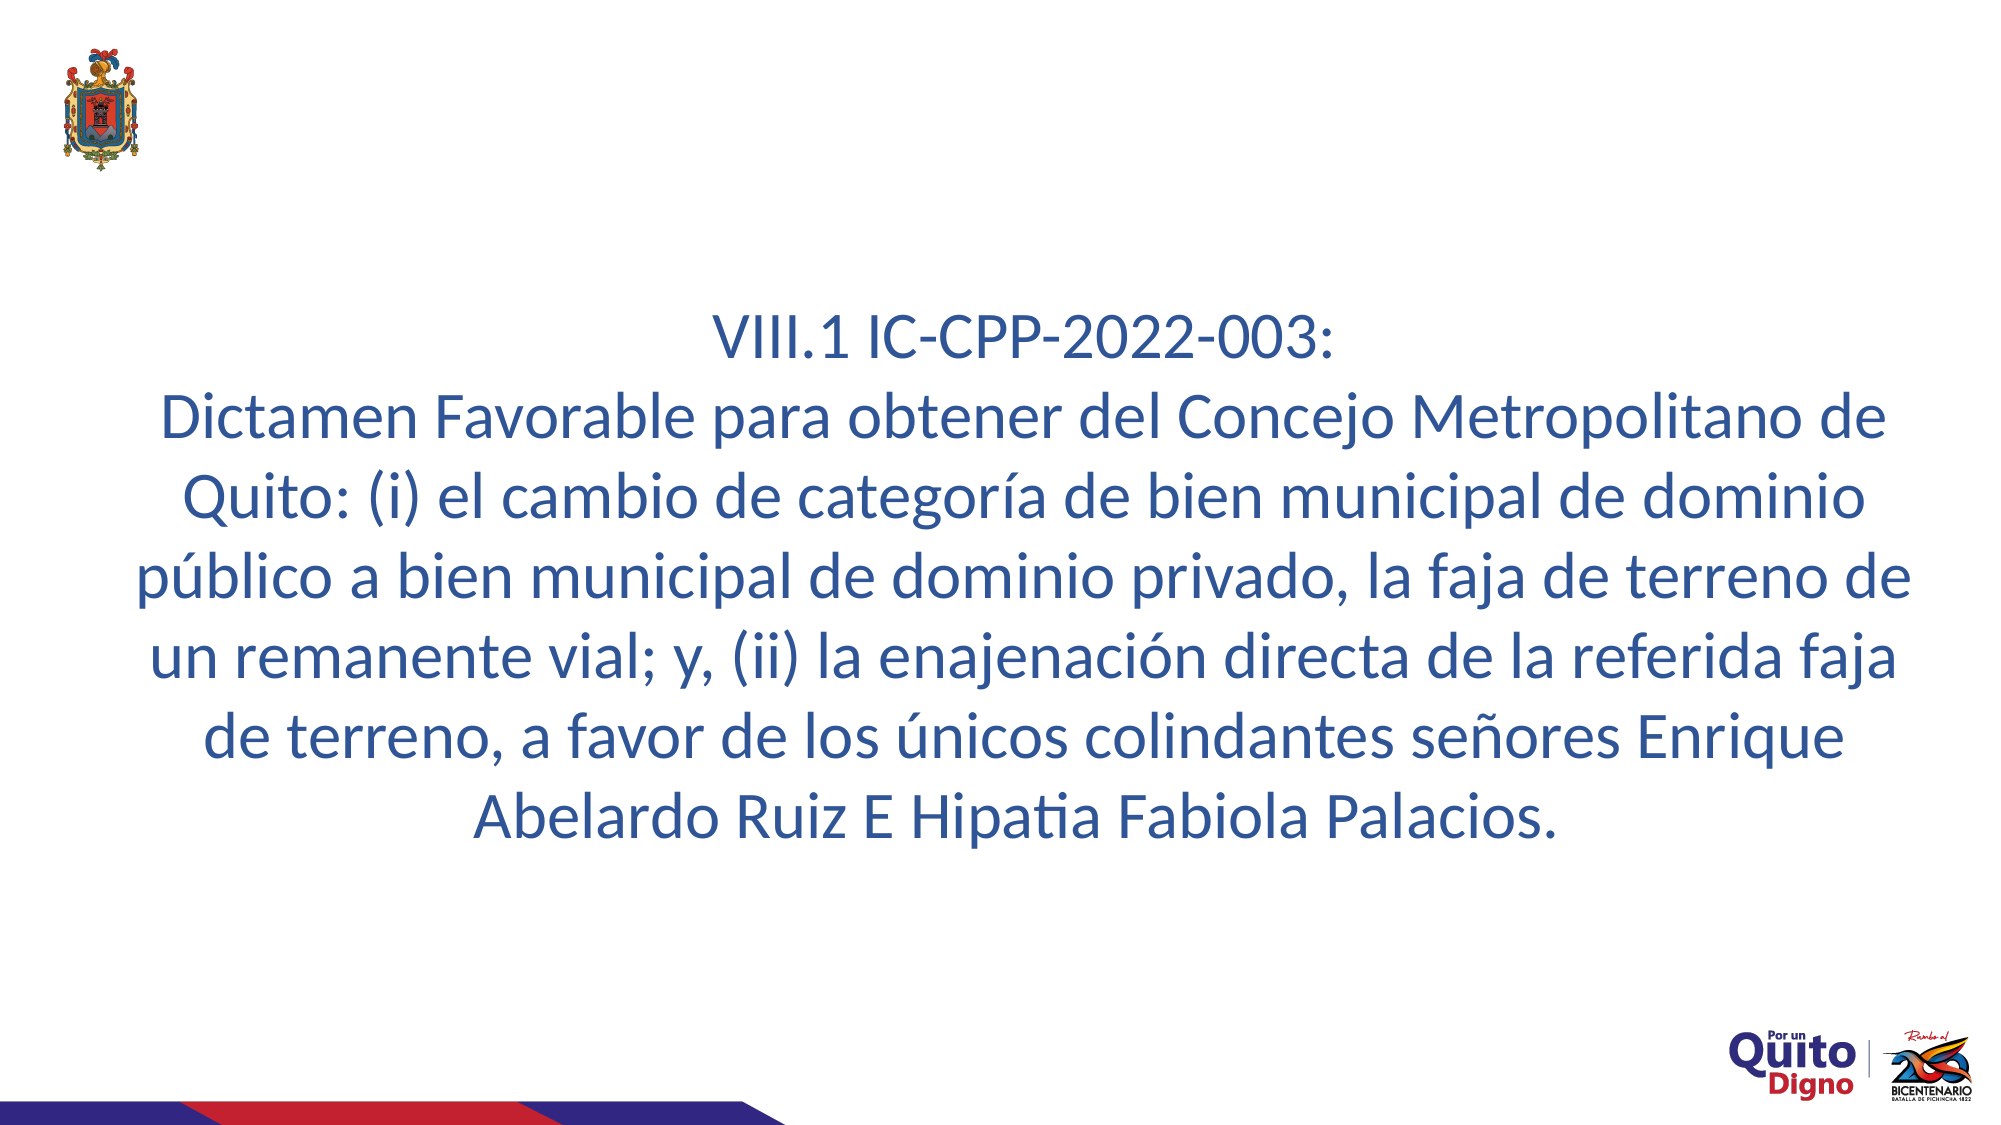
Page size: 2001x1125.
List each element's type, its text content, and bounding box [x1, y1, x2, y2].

text_box VIII.1 IC-CPP-2022-003: Dictamen Favorable para obtener del Concejo Metropolitano de Quito: (i) el cambio de categoría de bien municipal de dominio público a bien municipal de dominio privado, la faja de terreno de un remanente vial; y, (ii) la enajenación directa de la referida faja de terreno, a favor de los únicos colindantes señores Enrique Abelardo Ruiz E Hipatia Fabiola Palacios. [118, 285, 1932, 860]
picture [0, 0, 2001, 1125]
